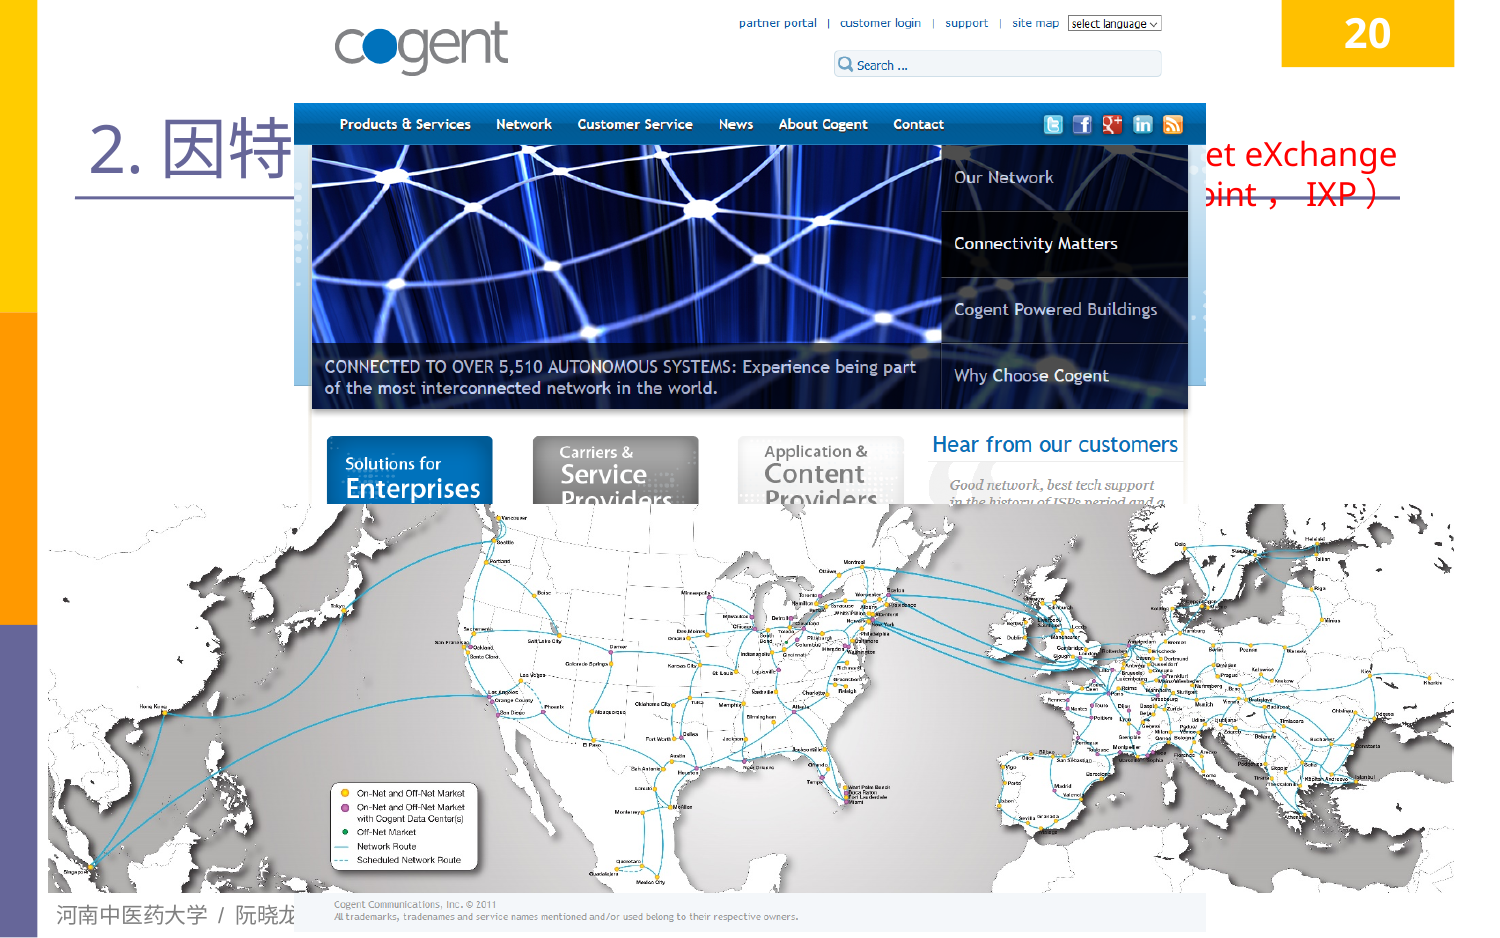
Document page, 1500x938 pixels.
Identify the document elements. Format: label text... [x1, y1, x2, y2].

title 2.因特网 [75, 37, 289, 194]
title 2.因特网 [1210, 37, 1425, 194]
list 2.3因特网交换点（Internet eXchange Point，IXP） [1210, 126, 1412, 186]
picture [47, 0, 1455, 932]
slide_number 20 [1281, 0, 1455, 68]
